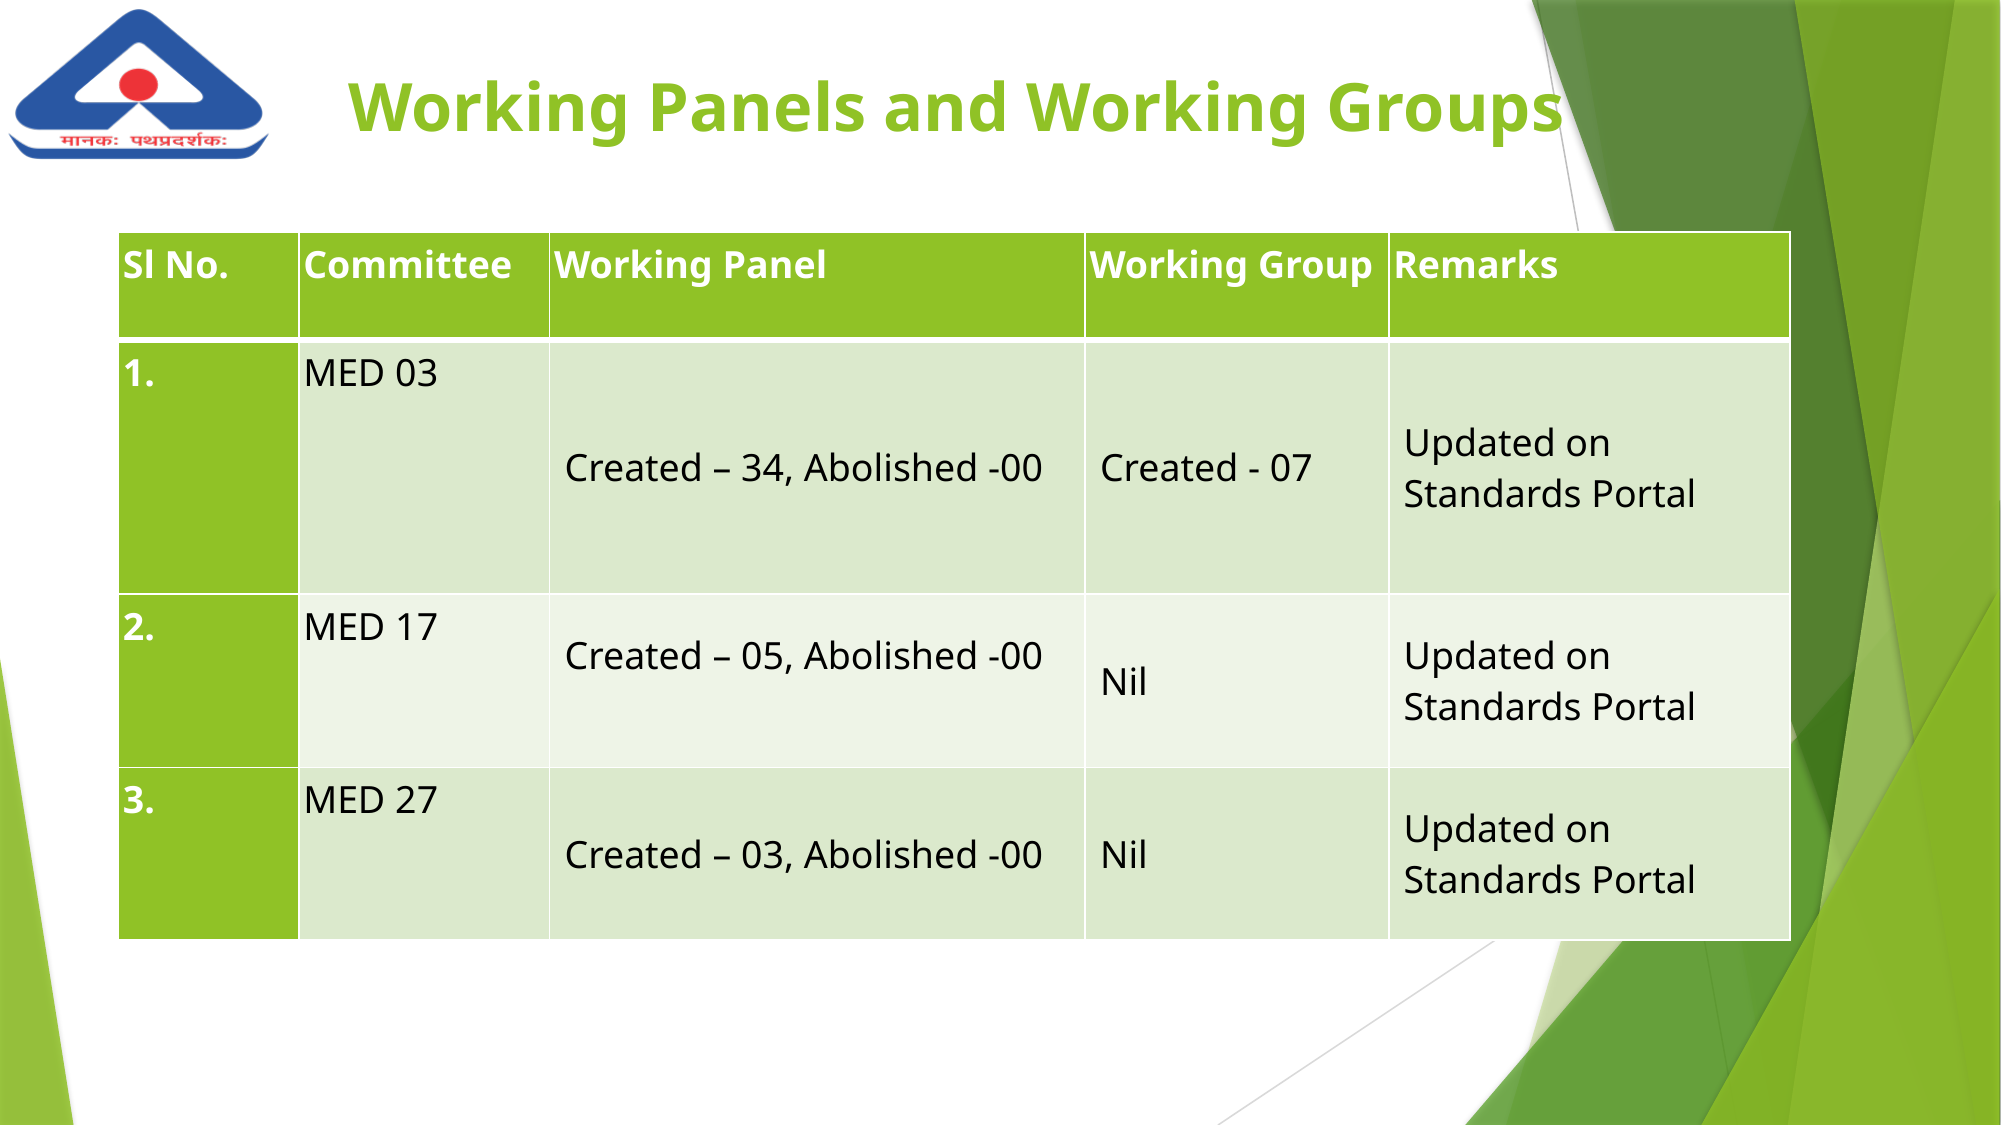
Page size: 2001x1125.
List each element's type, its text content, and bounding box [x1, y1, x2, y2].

table_cell Nil [1086, 595, 1388, 767]
table_cell Created - 07 [1086, 343, 1388, 593]
table_header Working Panel [550, 275, 1084, 337]
table_cell MED 27 [300, 768, 549, 939]
table_cell Created – 03, Abolished -00 [550, 768, 1084, 939]
table_header Committee [300, 275, 549, 337]
table_header Remarks [1390, 275, 1789, 337]
table_cell Created – 05, Abolished -00 [550, 595, 1084, 767]
table_cell MED 03 [300, 343, 549, 593]
picture [0, 2, 275, 167]
table_cell Updated on Standards Portal [1390, 343, 1789, 593]
table_cell 3. [119, 768, 298, 939]
table_header Sl No. [119, 275, 298, 337]
table_cell 1. [119, 343, 298, 593]
table_cell 2. [119, 595, 298, 767]
table_cell Updated on Standards Portal [1390, 595, 1789, 767]
table_header Working Group [1086, 275, 1388, 337]
table_cell MED 17 [300, 595, 549, 767]
table_cell Nil [1086, 768, 1388, 939]
table_cell Created – 34, Abolished -00 [550, 343, 1084, 593]
title Working Panels and Working Groups [13, 57, 1900, 275]
table_cell Updated on Standards Portal [1390, 768, 1789, 939]
